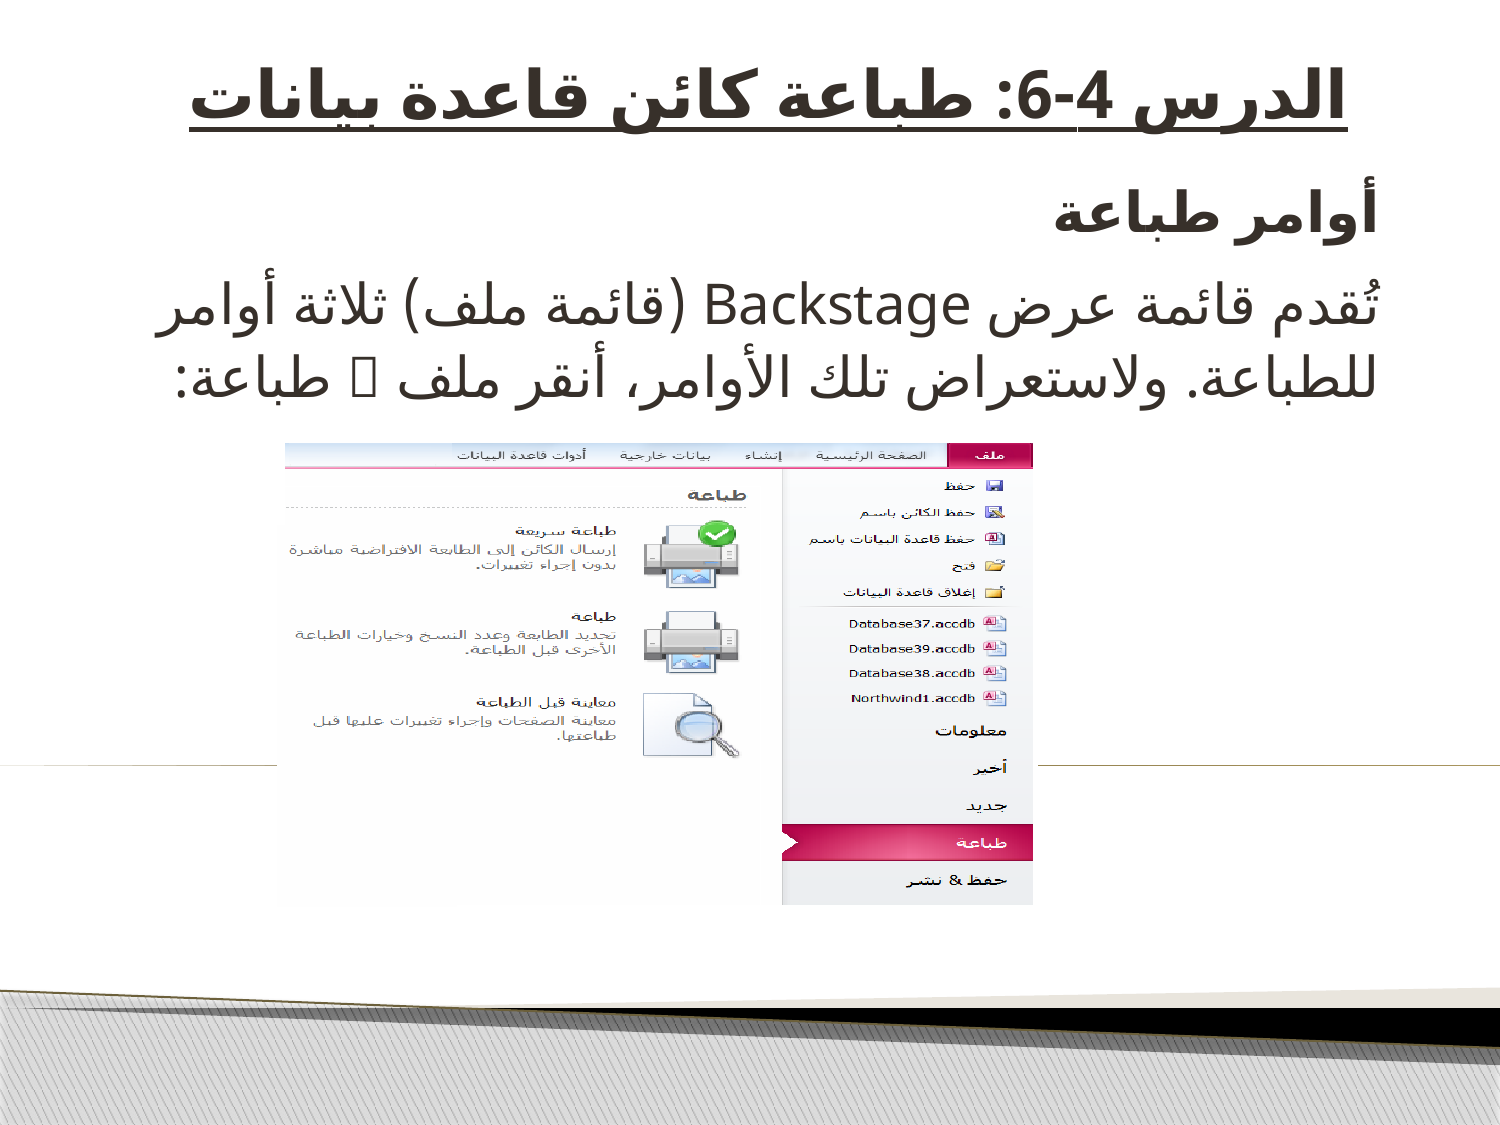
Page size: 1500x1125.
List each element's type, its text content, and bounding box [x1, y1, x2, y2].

picture [277, 437, 1038, 907]
subtitle أوامر طباعة تُقدم قائمة عرض Backstage (قائمة ملف) ثلاثة أوامر للطباعة. ولاستعراض تلك الأوامر، أنقر ملف  طباعة: [112, 174, 1388, 251]
picture [5, 1008, 1500, 1066]
title الدرس 4-6: طباعة كائن قاعدة بيانات [112, 24, 1425, 154]
subtitle أوامر طباعة تُقدم قائمة عرض Backstage (قائمة ملف) ثلاثة أوامر للطباعة. ولاستعراض تلك الأوامر، أنقر ملف  طباعة: [112, 252, 1388, 988]
